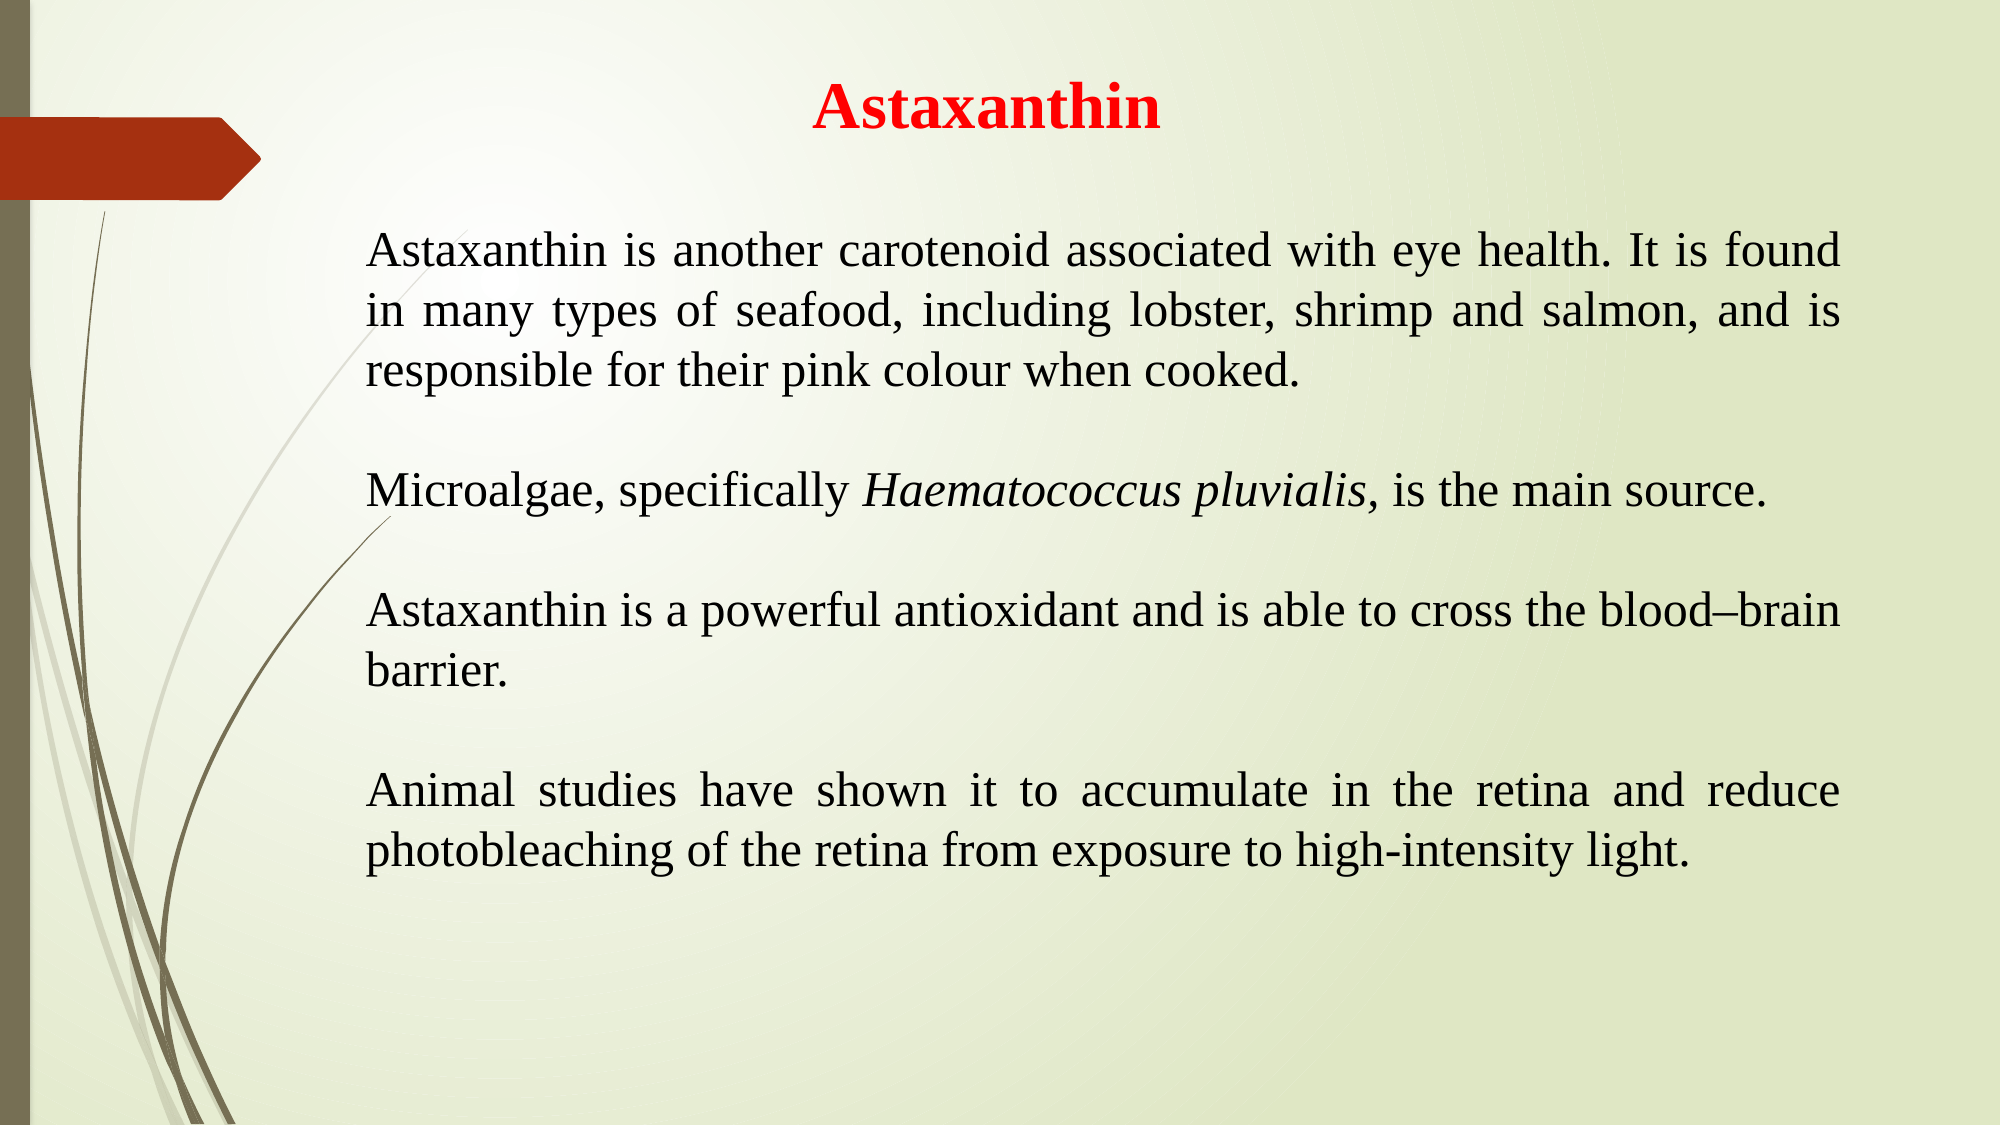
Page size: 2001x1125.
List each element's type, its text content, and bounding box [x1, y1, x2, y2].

text_box Astaxanthin is another carotenoid associated with eye health. It is found in many types of seafood, including lobster, shrimp and salmon, and is responsible for their pink colour when cooked. Microalgae, specifically Haematococcus pluvialis, is the main source. Astaxanthin is a powerful antioxidant and is able to cross the blood–brain barrier. Animal studies have shown it to accumulate in the retina and reduce photobleaching of the retina from exposure to high-intensity light. [350, 208, 1857, 884]
text_box Astaxanthin [798, 54, 1177, 149]
